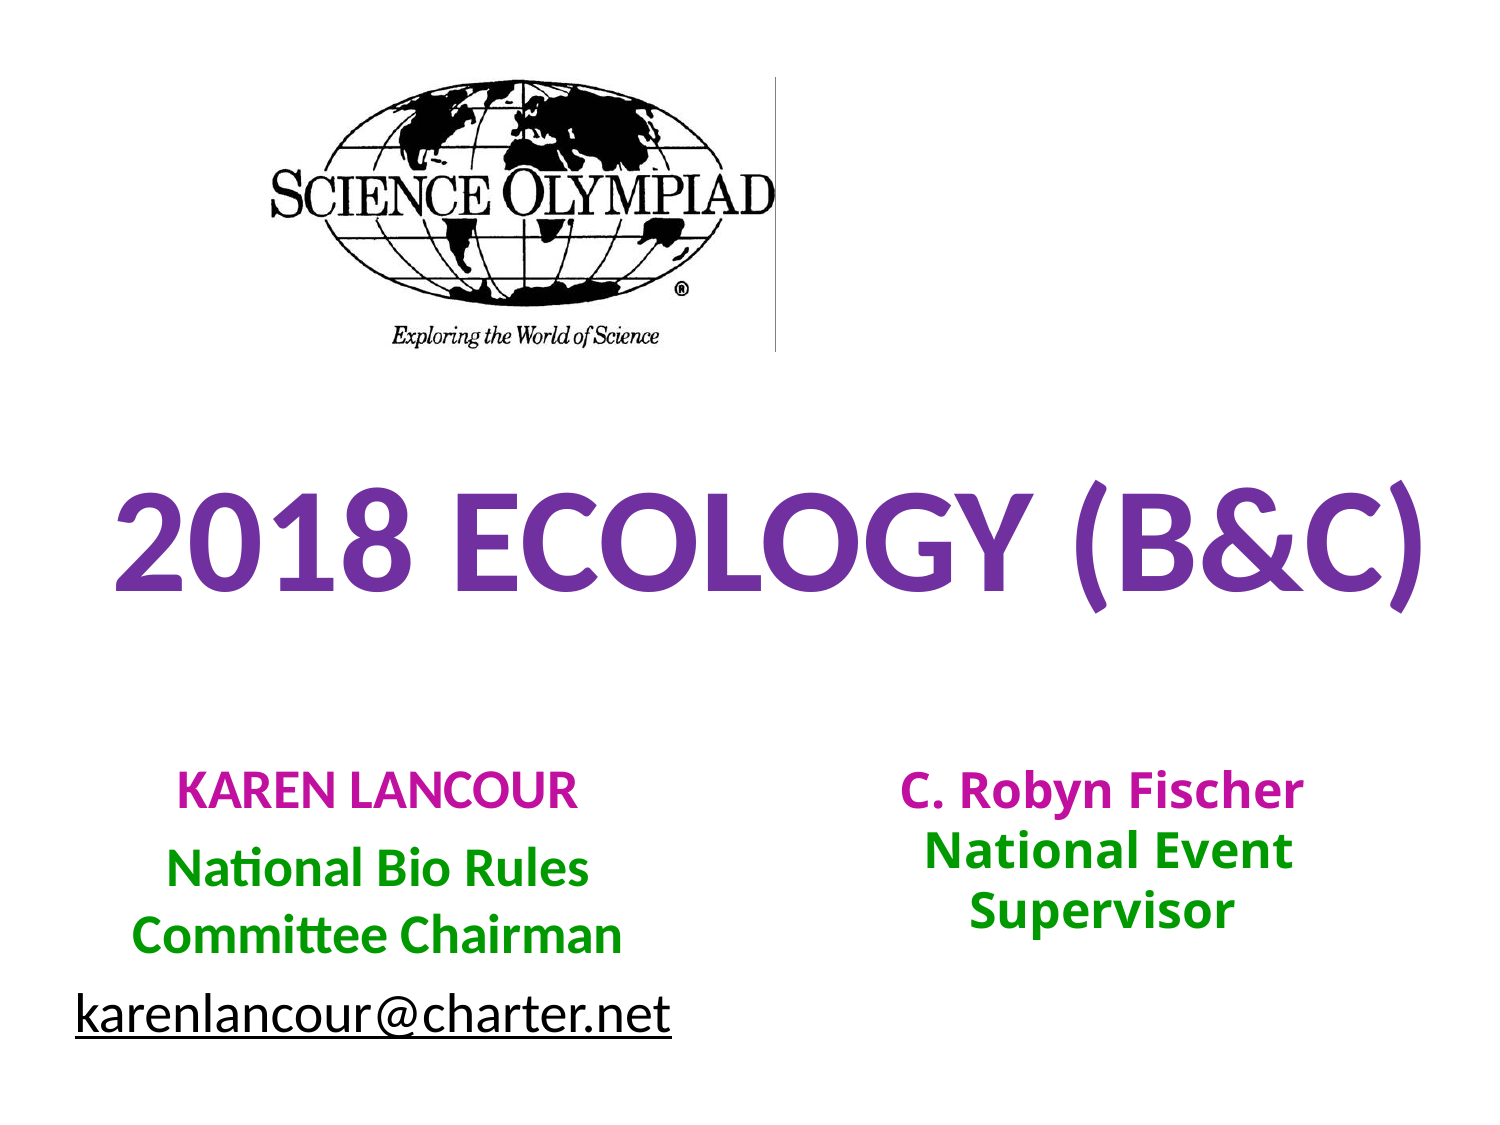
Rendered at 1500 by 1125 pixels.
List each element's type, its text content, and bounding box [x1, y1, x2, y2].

title 2018 ECOLOGY (B&C) [75, 367, 1468, 695]
text_box C. Robyn Fischer National Event Supervisor [831, 751, 1387, 947]
picture [270, 77, 776, 352]
subtitle KAREN LANCOUR National Bio Rules Committee Chairman karenlancour@charter.net [56, 745, 700, 1073]
